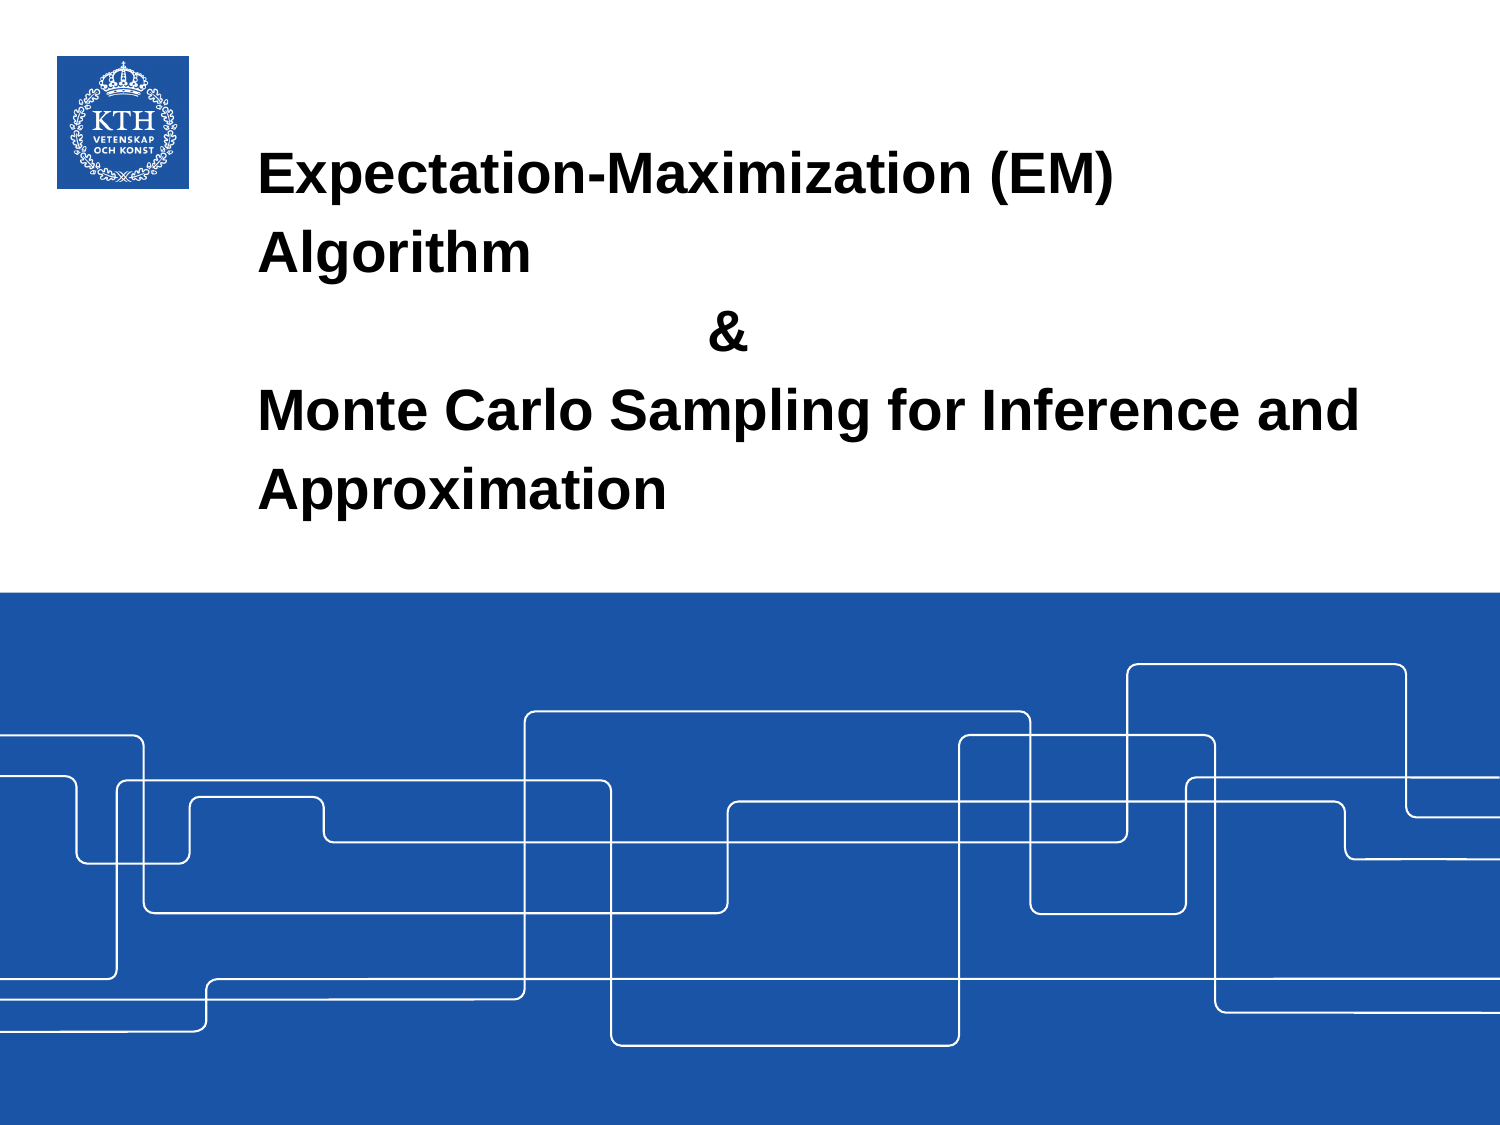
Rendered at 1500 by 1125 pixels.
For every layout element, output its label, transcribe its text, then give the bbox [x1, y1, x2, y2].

title Expectation-Maximization (EM) Algorithm & Monte Carlo Sampling for Inference and Approximation [257, 350, 1403, 522]
picture [57, 56, 189, 189]
